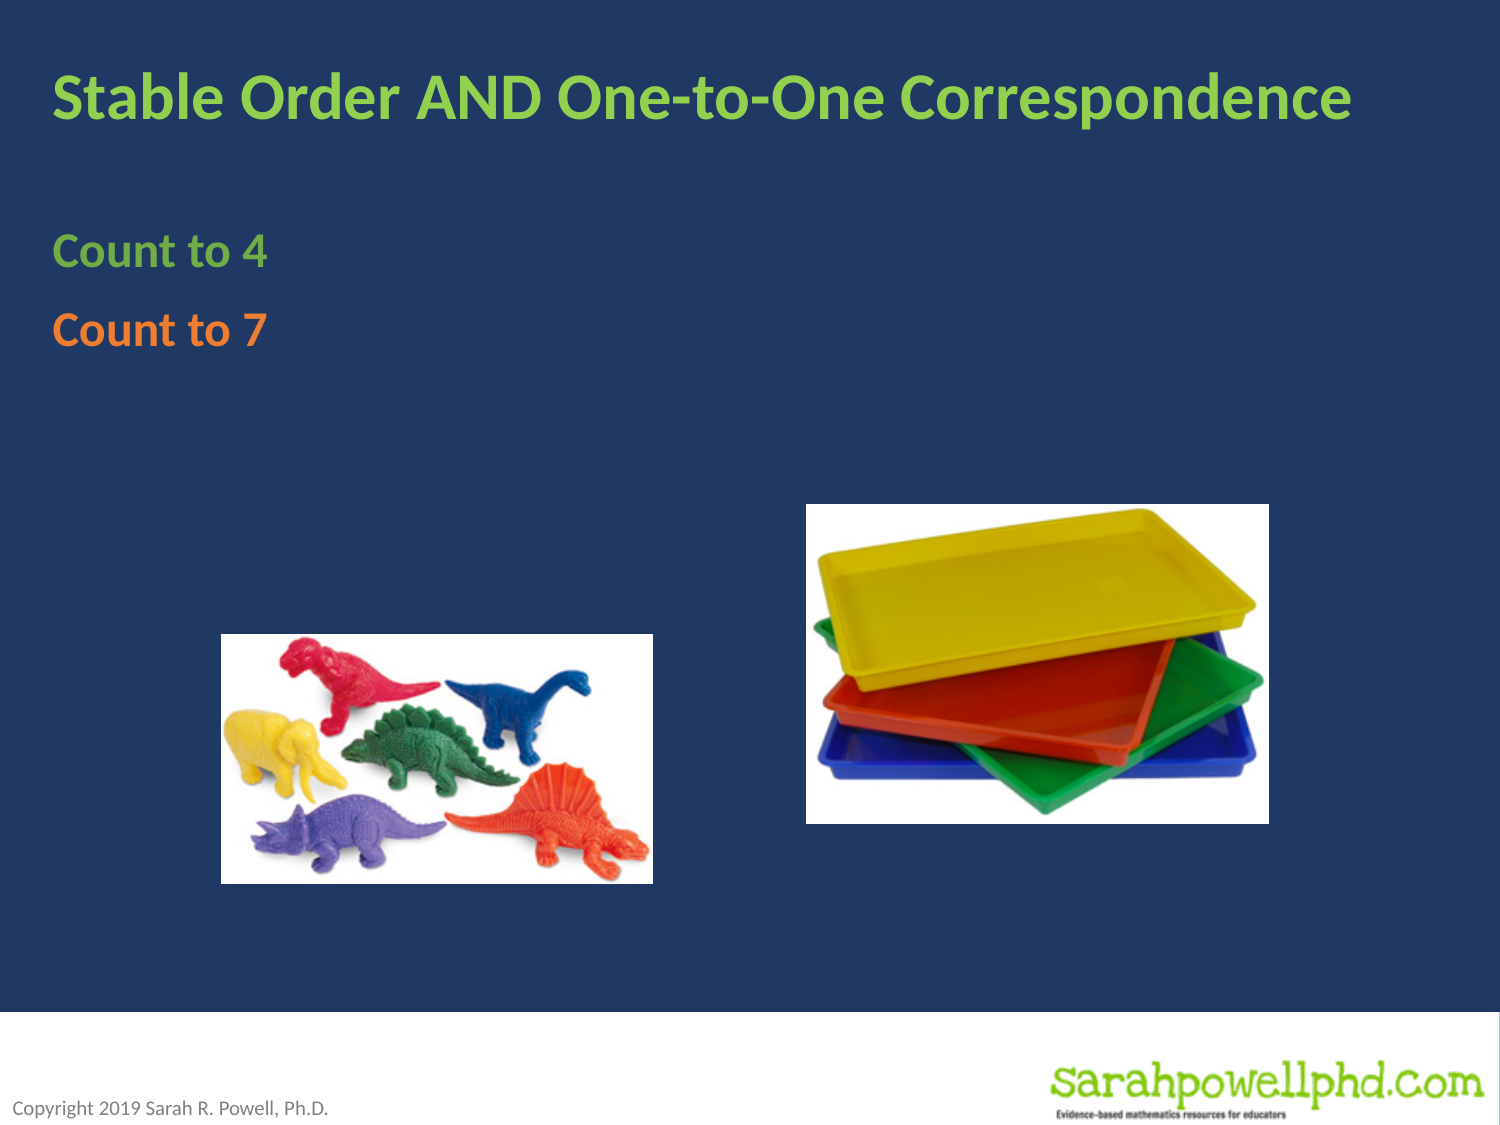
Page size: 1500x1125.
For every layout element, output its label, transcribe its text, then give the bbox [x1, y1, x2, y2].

picture [221, 634, 653, 884]
picture [806, 504, 1269, 824]
title Stable Order AND One-to-One Correspondence [37, 37, 1463, 158]
list Count to 4 Count to 7 [37, 204, 1463, 999]
picture [1032, 1051, 1499, 1125]
